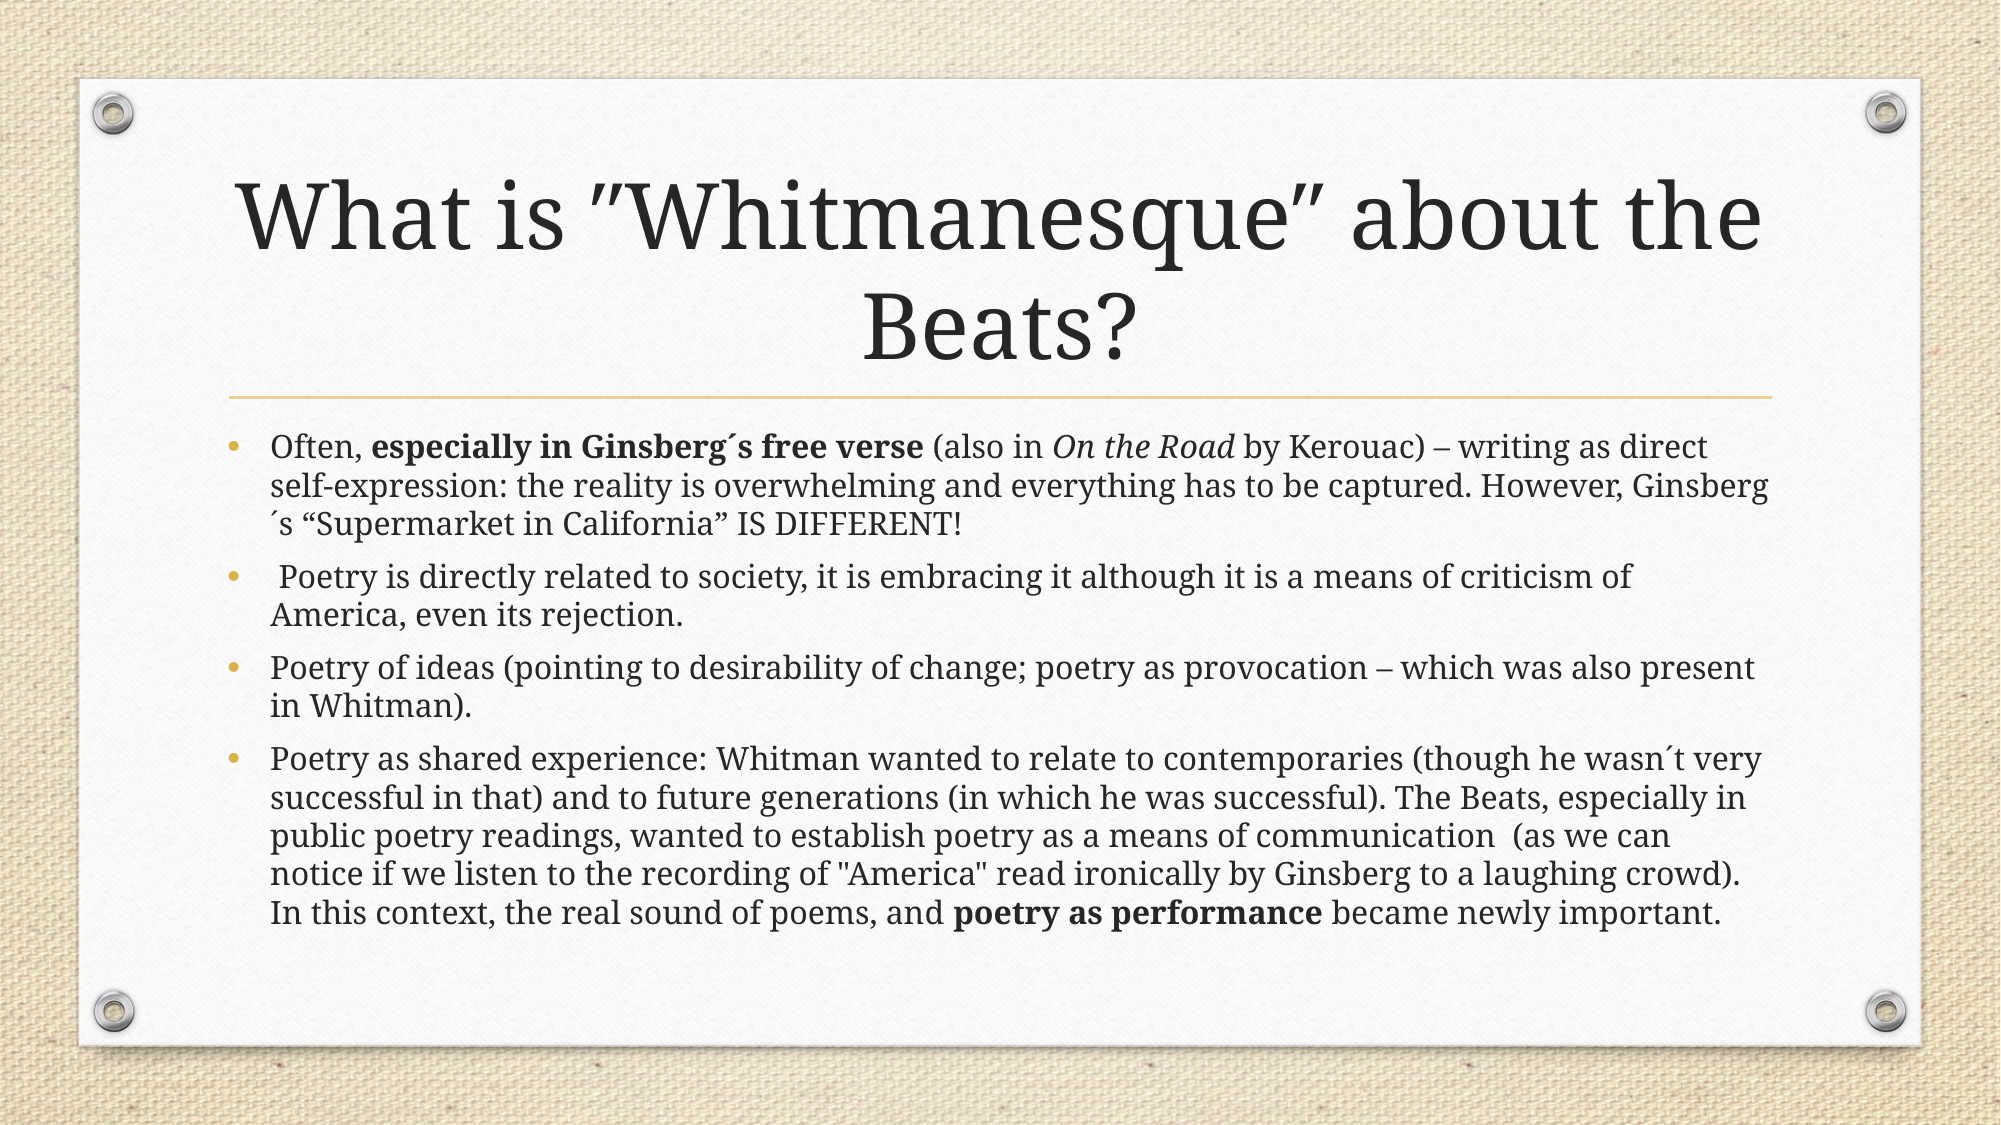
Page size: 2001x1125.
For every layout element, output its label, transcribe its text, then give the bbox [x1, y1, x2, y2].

picture [0, 0, 2001, 1125]
list Often, especially in Ginsberg´s free verse (also in On the Road by Kerouac) – writing as direct self-expression: the reality is overwhelming and everything has to be captured. However, Ginsberg´s “Supermarket in California” IS DIFFERENT! Poetry is directly related to society, it is embracing it although it is a means of criticism of America, even its rejection. Poetry of ideas (pointing to desirability of change; poetry as provocation – which was also present in Whitman). Poetry as shared experience: Whitman wanted to relate to contemporaries (though he wasn´t very successful in that) and to future generations (in which he was successful). The Beats, especially in public poetry readings, wanted to establish poetry as a means of communication (as we can notice if we listen to the recording of "America" read ironically by Ginsberg to a laughing crowd). In this context, the real sound of poems, and poetry as performance became newly important. [212, 419, 1788, 964]
title What is ″Whitmanesque″ about the Beats? [212, 161, 1788, 375]
